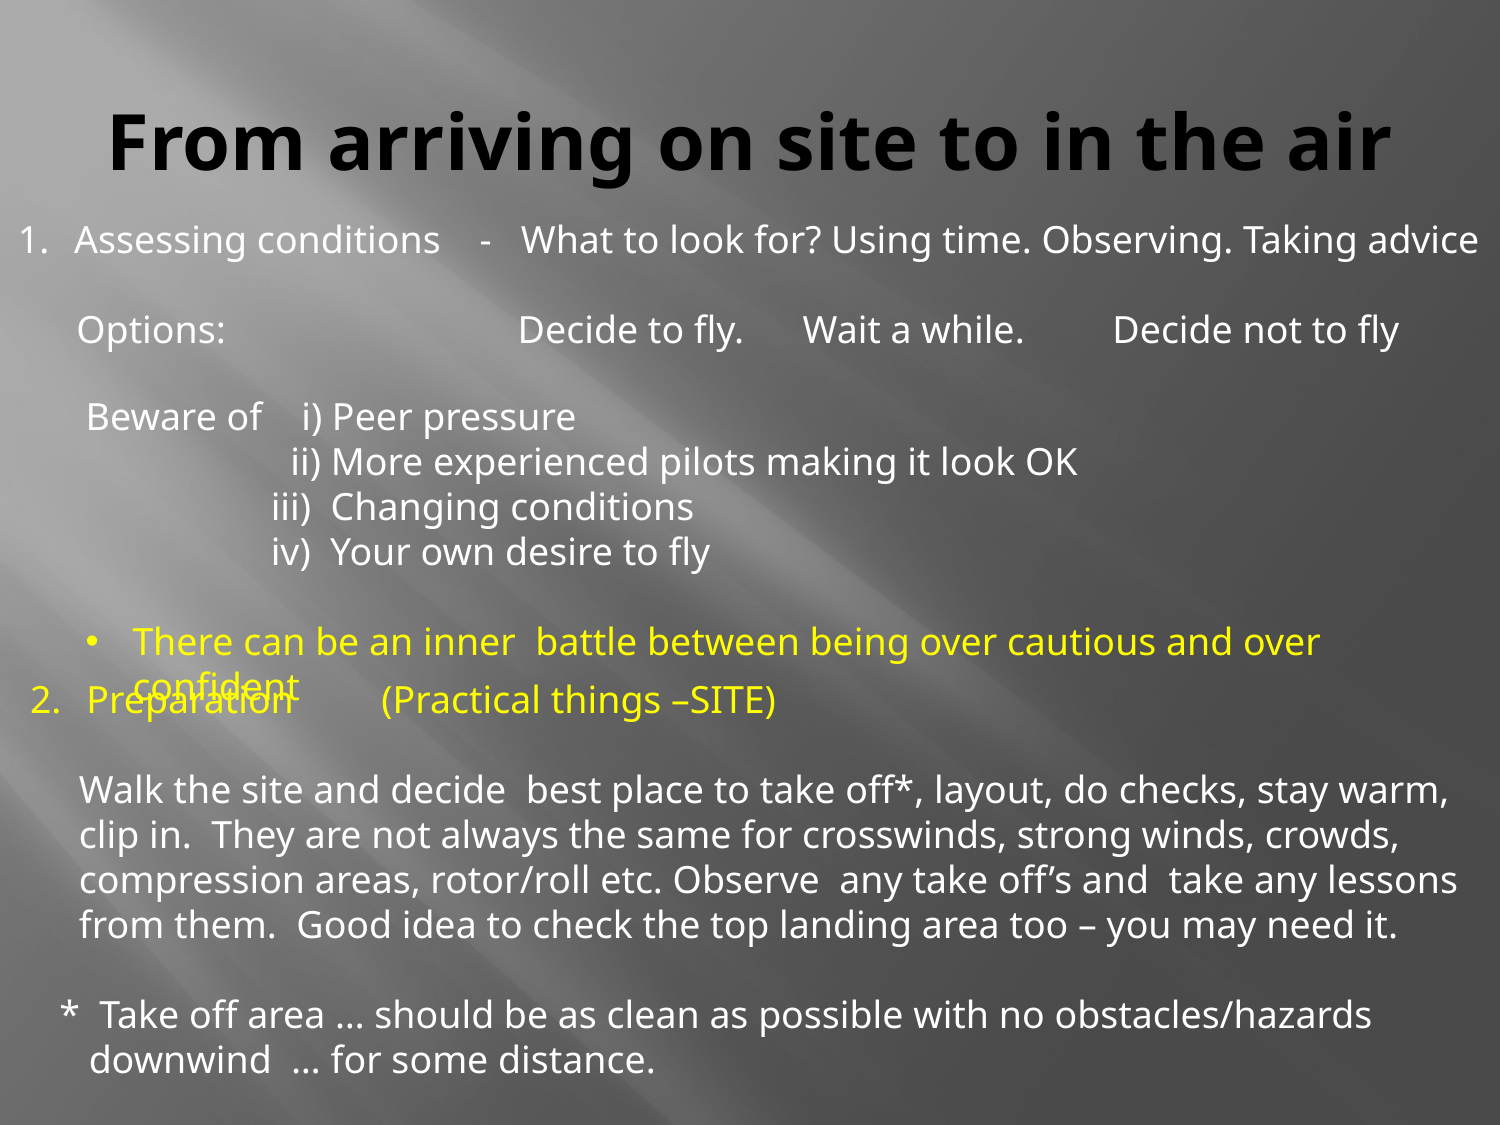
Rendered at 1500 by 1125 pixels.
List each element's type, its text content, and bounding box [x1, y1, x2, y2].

title From arriving on site to in the air [75, 45, 1425, 208]
text_box Preparation (Practical things –SITE) Walk the site and decide best place to take off*, layout, do checks, stay warm, clip in. They are not always the same for crosswinds, strong winds, crowds, compression areas, rotor/roll etc. Observe any take off’s and take any lessons from them. Good idea to check the top landing area too – you may need it. * Take off area … should be as clean as possible with no obstacles/hazards downwind … for some distance. [15, 668, 1475, 1125]
text_box Assessing conditions - What to look for? Using time. Observing. Taking advice Options: Decide to fly. Wait a while. Decide not to fly [3, 208, 1496, 359]
text_box Beware of i) Peer pressure ii) More experienced pilots making it look OK iii) Changing conditions iv) Your own desire to fly There can be an inner battle between being over cautious and over confident [70, 385, 1479, 760]
